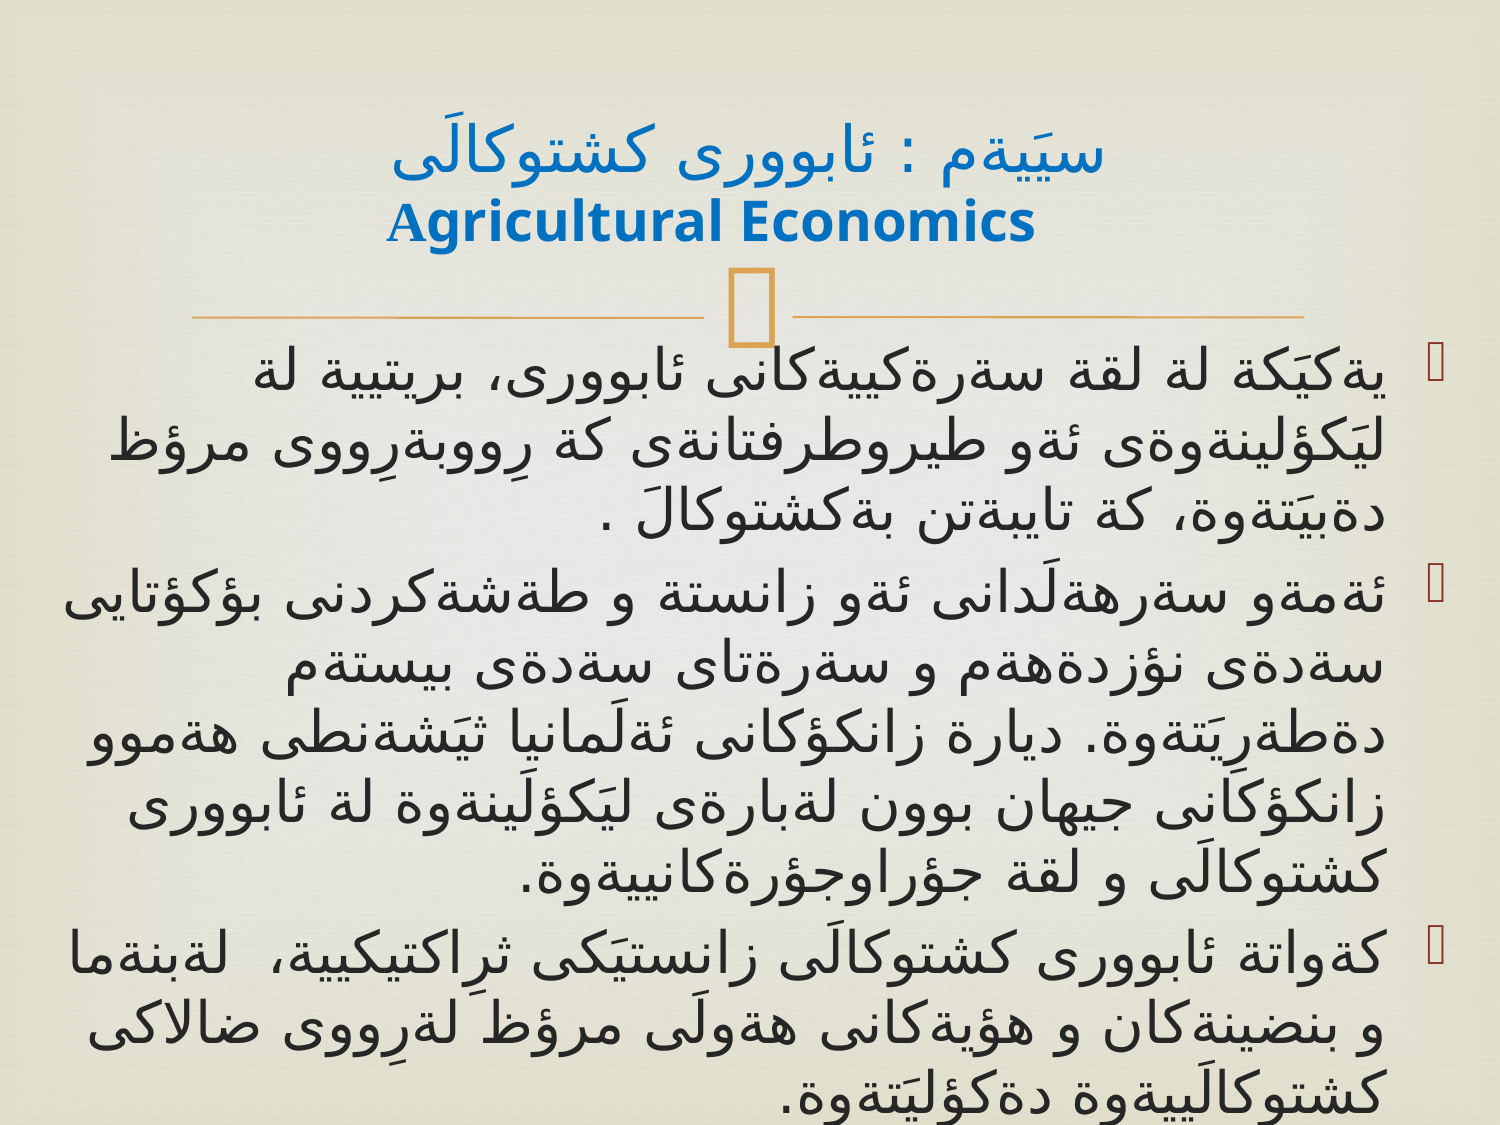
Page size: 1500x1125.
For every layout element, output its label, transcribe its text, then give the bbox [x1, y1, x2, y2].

list يةكيَكة لة لقة سةرةكييةكانى ئابوورى، بريتيية لة ليَكؤلينةوةى ئةو طيروطرفتانةى كة رِووبةرِووى مرؤظ دةبيَتةوة، كة تايبةتن بةكشتوكالَ . ئةمةو سةرهةلَدانى ئةو زانستة و طةشةكردنى بؤكؤتايى سةدةى نؤزدةهةم و سةرةتاى سةدةى بيستةم دةطةرِيَتةوة. ديارة زانكؤكانى ئةلَمانيا ثيَشةنطى هةموو زانكؤكانى جيهان بوون لةبارةى ليَكؤلَينةوة لة ئابوورى كشتوكالَى و لقة جؤراوجؤرةكانييةوة. كةواتة ئابوورى كشتوكالَى زانستيَكى ثرِاكتيكيية، لةبنةما و بنضينةكان و هؤيةكانى هةولَى مرؤظ لةرِووى ضالاكى كشتوكالَييةوة دةكؤليَتةوة. يان بريتيية لة كؤمةلَيَك هزر و تيؤرى كشتوكالَى بةمةبةستى زالَ بوون بةسةر ئاستةنطةكانى كشتوكالَ تا قةبارةى بةرهةم زياد بكات و زؤرترين ثيَداويستى ثرِبكاتةوة. [24, 324, 1463, 1125]
title سيَيةم : ئابوورى كشتوكالَى Agricultural Economics [112, 93, 1386, 267]
